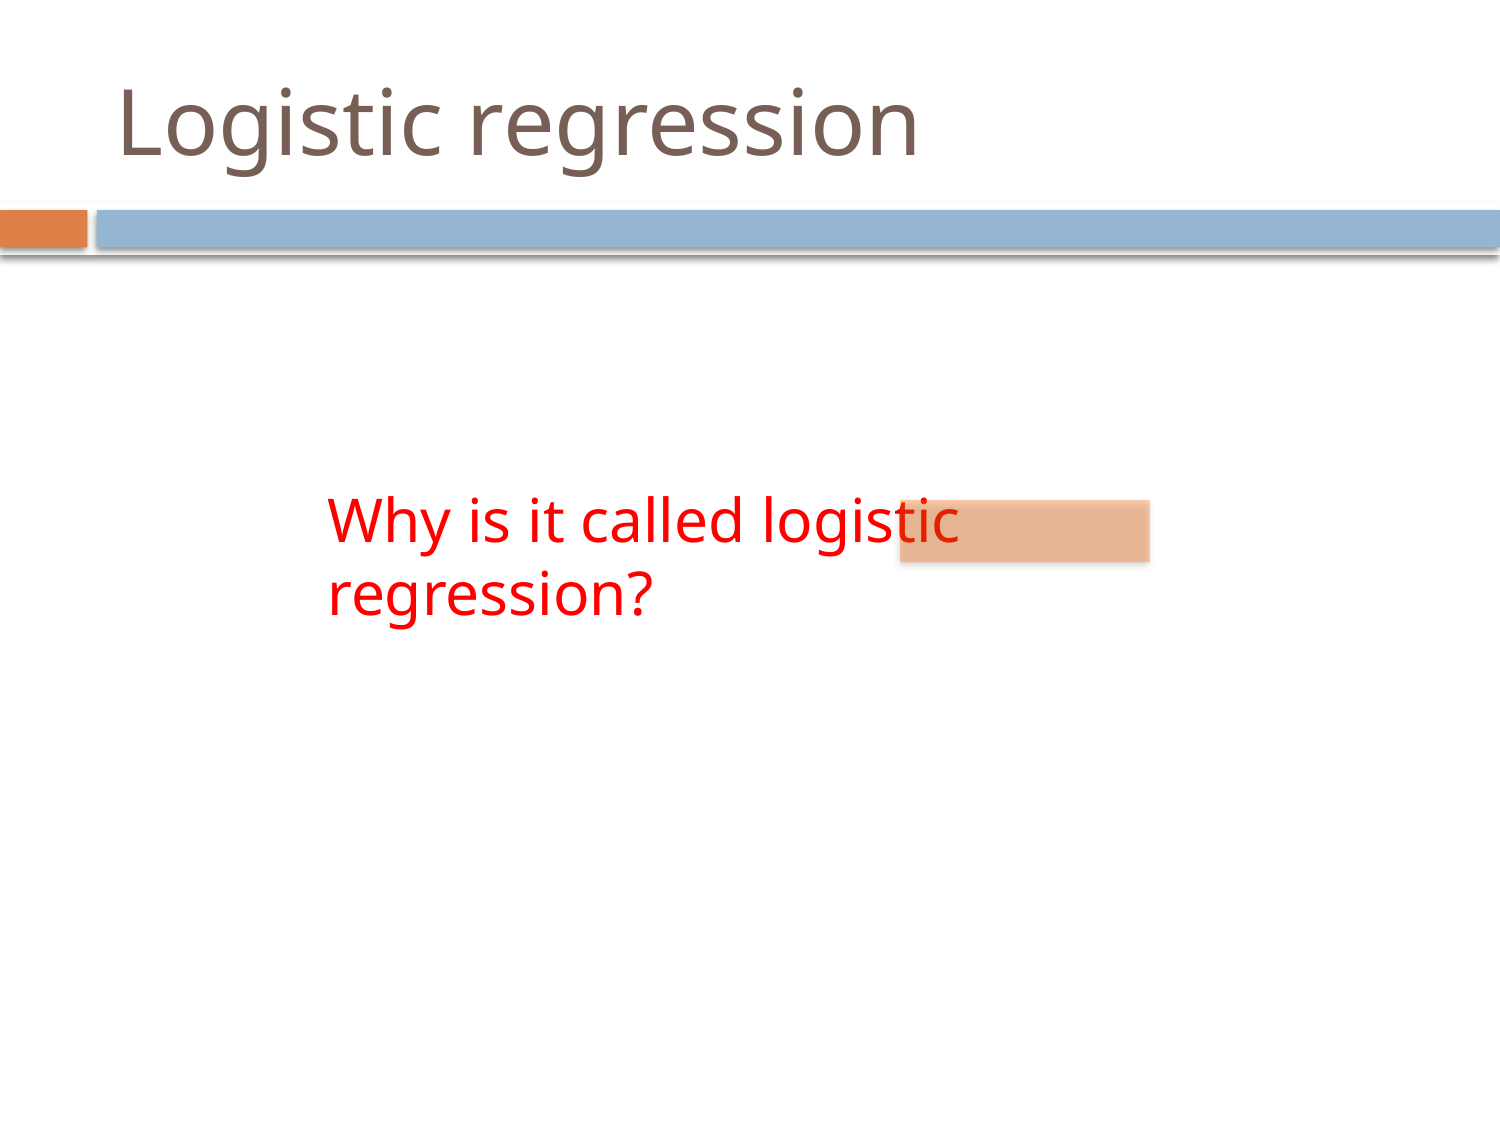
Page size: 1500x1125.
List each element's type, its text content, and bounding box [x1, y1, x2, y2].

list Why is it called logistic regression? [312, 474, 1212, 613]
text_box [899, 499, 1151, 563]
title Logistic regression [100, 37, 1438, 200]
